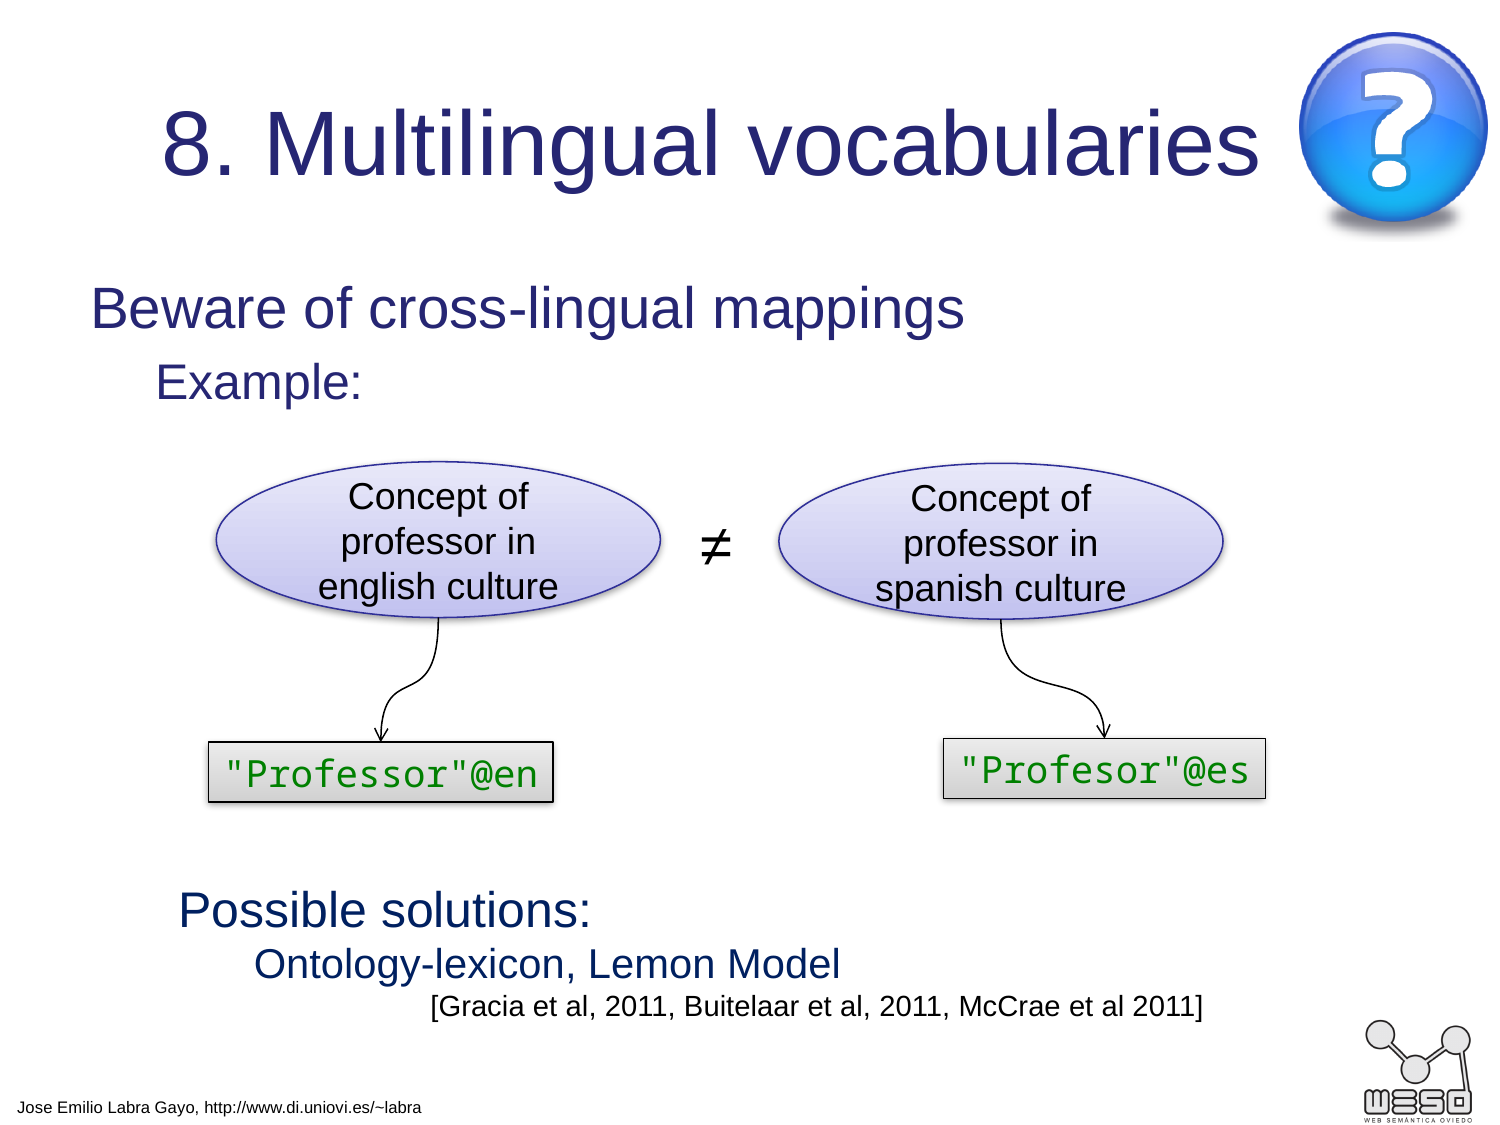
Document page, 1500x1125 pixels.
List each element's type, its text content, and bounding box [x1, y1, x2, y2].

text_box Concept of professor in spanish culture [778, 462, 1224, 620]
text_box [992, 626, 1113, 731]
text_box "Profesor"@es [943, 738, 1266, 799]
picture [1359, 1017, 1477, 1125]
text_box "Professor"@en [208, 741, 554, 803]
text_box Concept of professor in english culture [215, 460, 662, 619]
title 8. Multilingual vocabularies [0, 44, 1281, 233]
text_box ≠ [686, 500, 748, 586]
list Beware of cross-lingual mappings Example: [74, 262, 1426, 486]
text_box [346, 650, 473, 709]
text_box Possible solutions: Ontology-lexicon, Lemon Model [Gracia et al, 2011, Buitelaar et al, 2011, McCrae et al 2011] [98, 869, 1220, 1030]
picture [1286, 28, 1500, 243]
